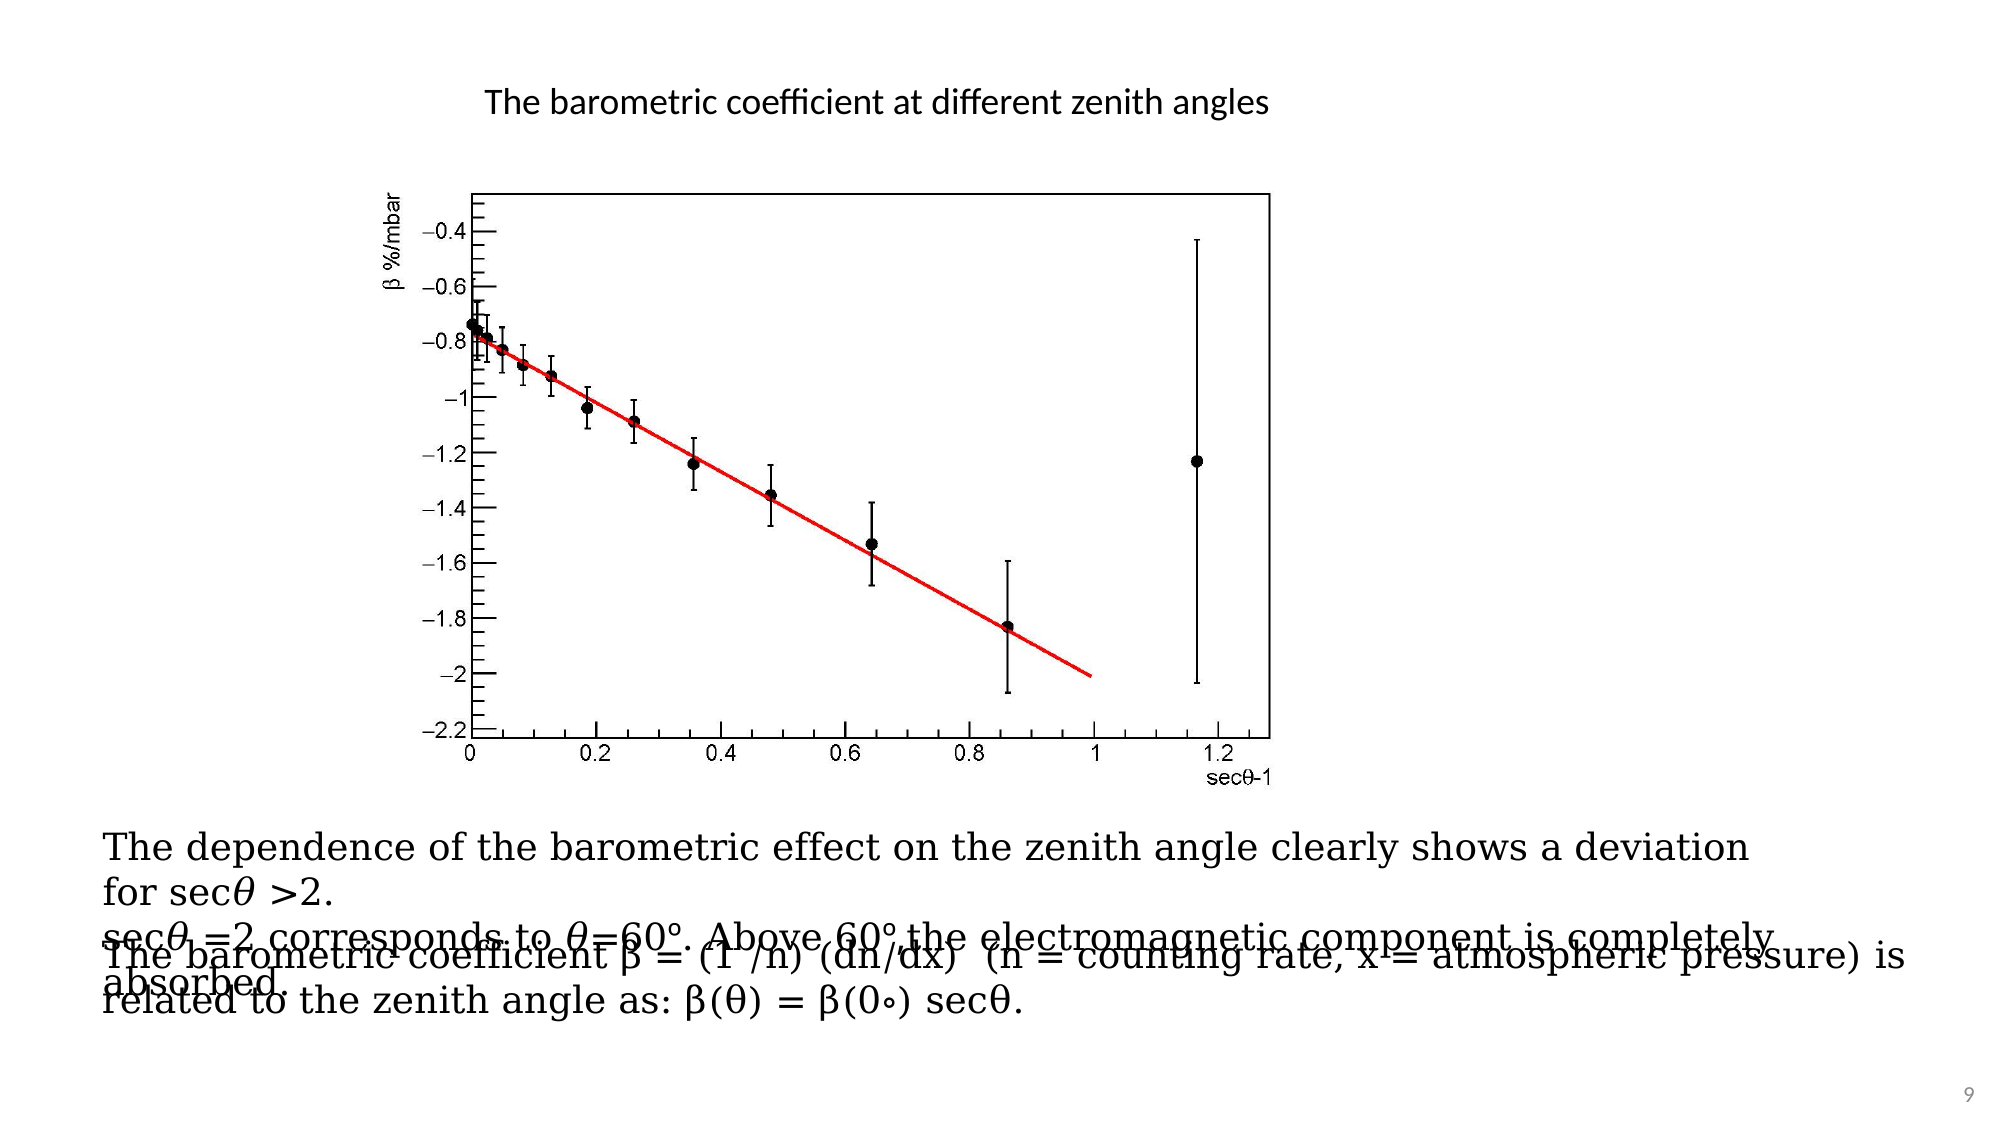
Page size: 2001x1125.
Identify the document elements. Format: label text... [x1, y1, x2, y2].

text_box The dependence of the barometric effect on the zenith angle clearly shows a deviation for sec𝜃 >2. sec𝜃 =2 corresponds to 𝜃=60º. Above 60º,the electromagnetic component is completely absorbed. [87, 815, 1793, 923]
text_box The barometric coefficient β = (1 /n) (dn/dx) (n = counting rate, x = atmospheric pressure) is related to the zenith angle as: β(θ) = β(0◦) secθ. [87, 923, 1940, 1029]
text_box The barometric coefficient at different zenith angles [469, 70, 1286, 125]
slide_number 9 [1928, 1073, 1990, 1114]
picture [372, 125, 1369, 806]
